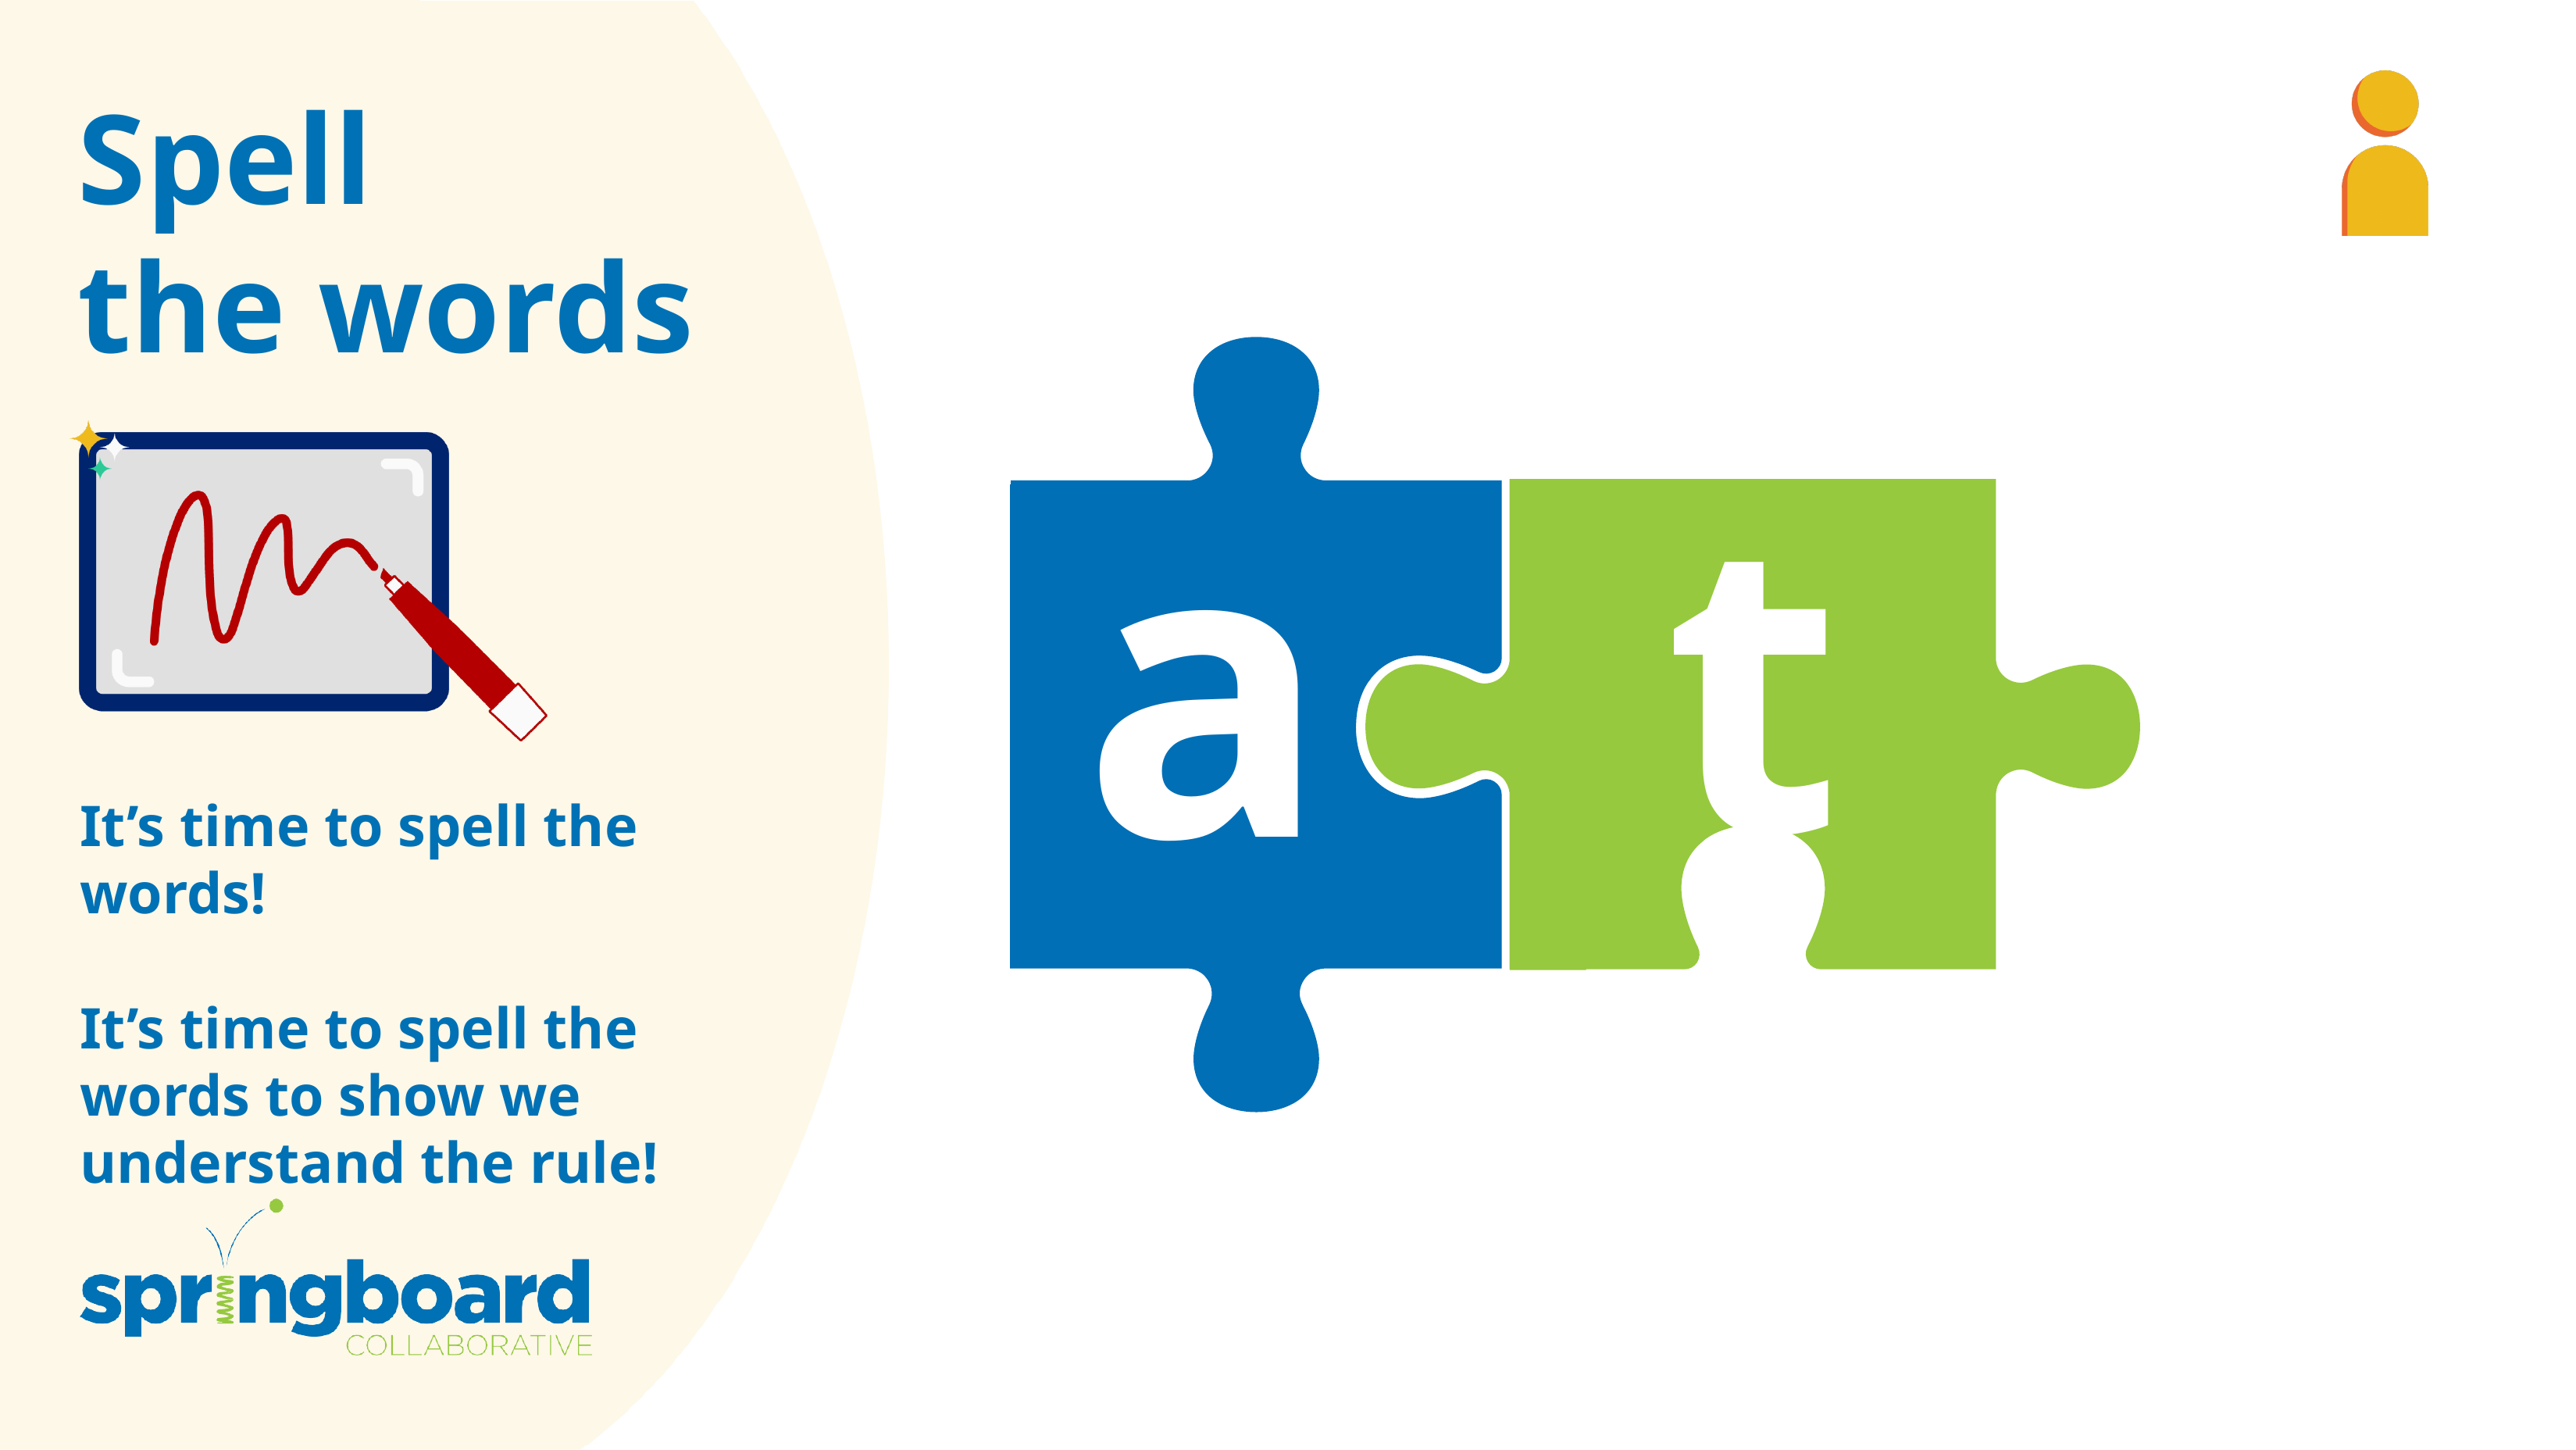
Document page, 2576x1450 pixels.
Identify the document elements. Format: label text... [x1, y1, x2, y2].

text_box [1009, 337, 1502, 1112]
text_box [1365, 475, 2141, 971]
picture [2342, 70, 2428, 236]
picture [80, 1198, 592, 1355]
picture [68, 420, 548, 741]
text_box It’s time to spell the words! It’s time to spell the words to show we understand the rule! [78, 788, 803, 1195]
title Spell the words [78, 80, 819, 377]
